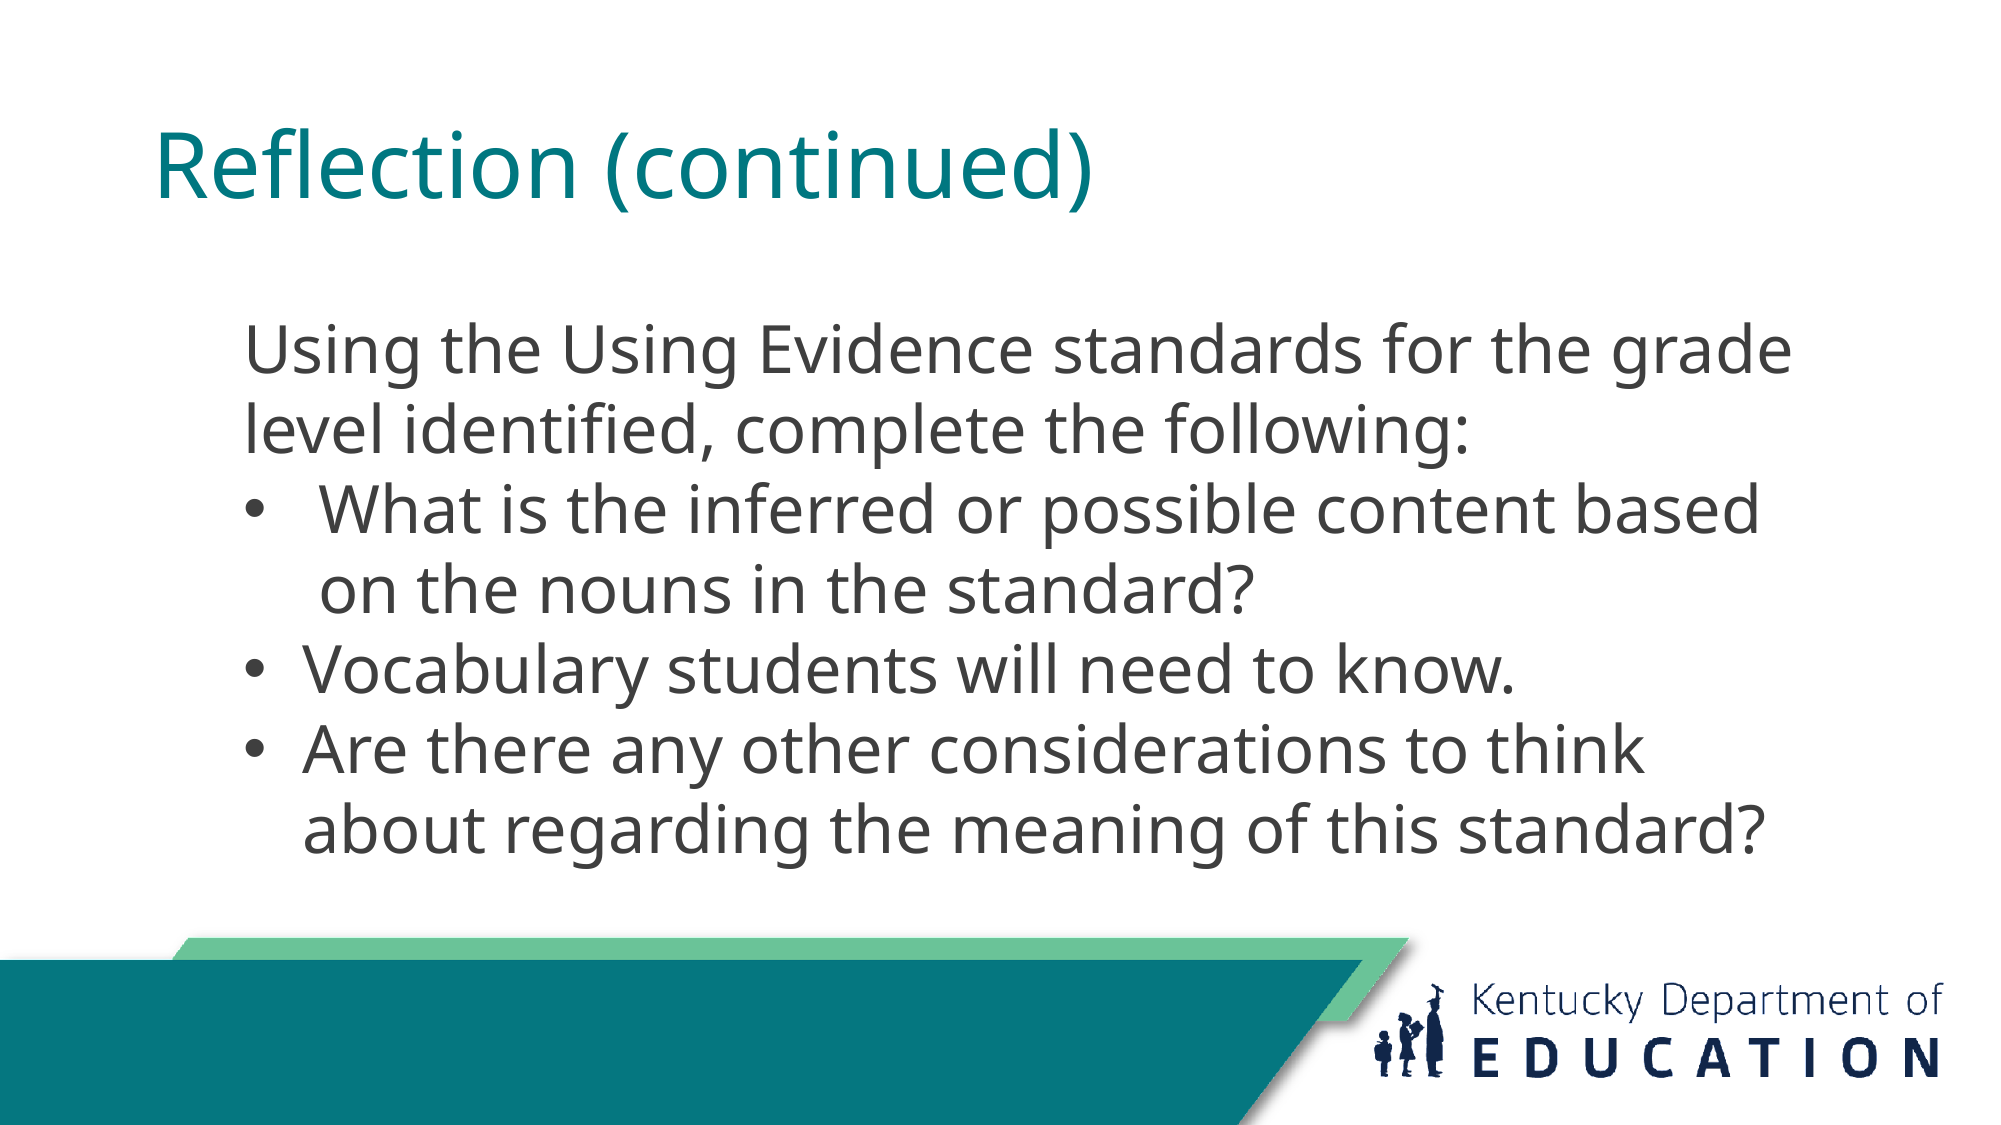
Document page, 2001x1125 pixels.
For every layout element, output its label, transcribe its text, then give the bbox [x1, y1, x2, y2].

title Reflection (continued) [137, 59, 1863, 278]
picture [0, 0, 2001, 1125]
list Using the Using Evidence standards for the grade level identified, complete the following: What is the inferred or possible content based on the nouns in the standard? Vocabulary students will need to know. Are there any other considerations to think about regarding the meaning of this standard? [137, 299, 1863, 1014]
